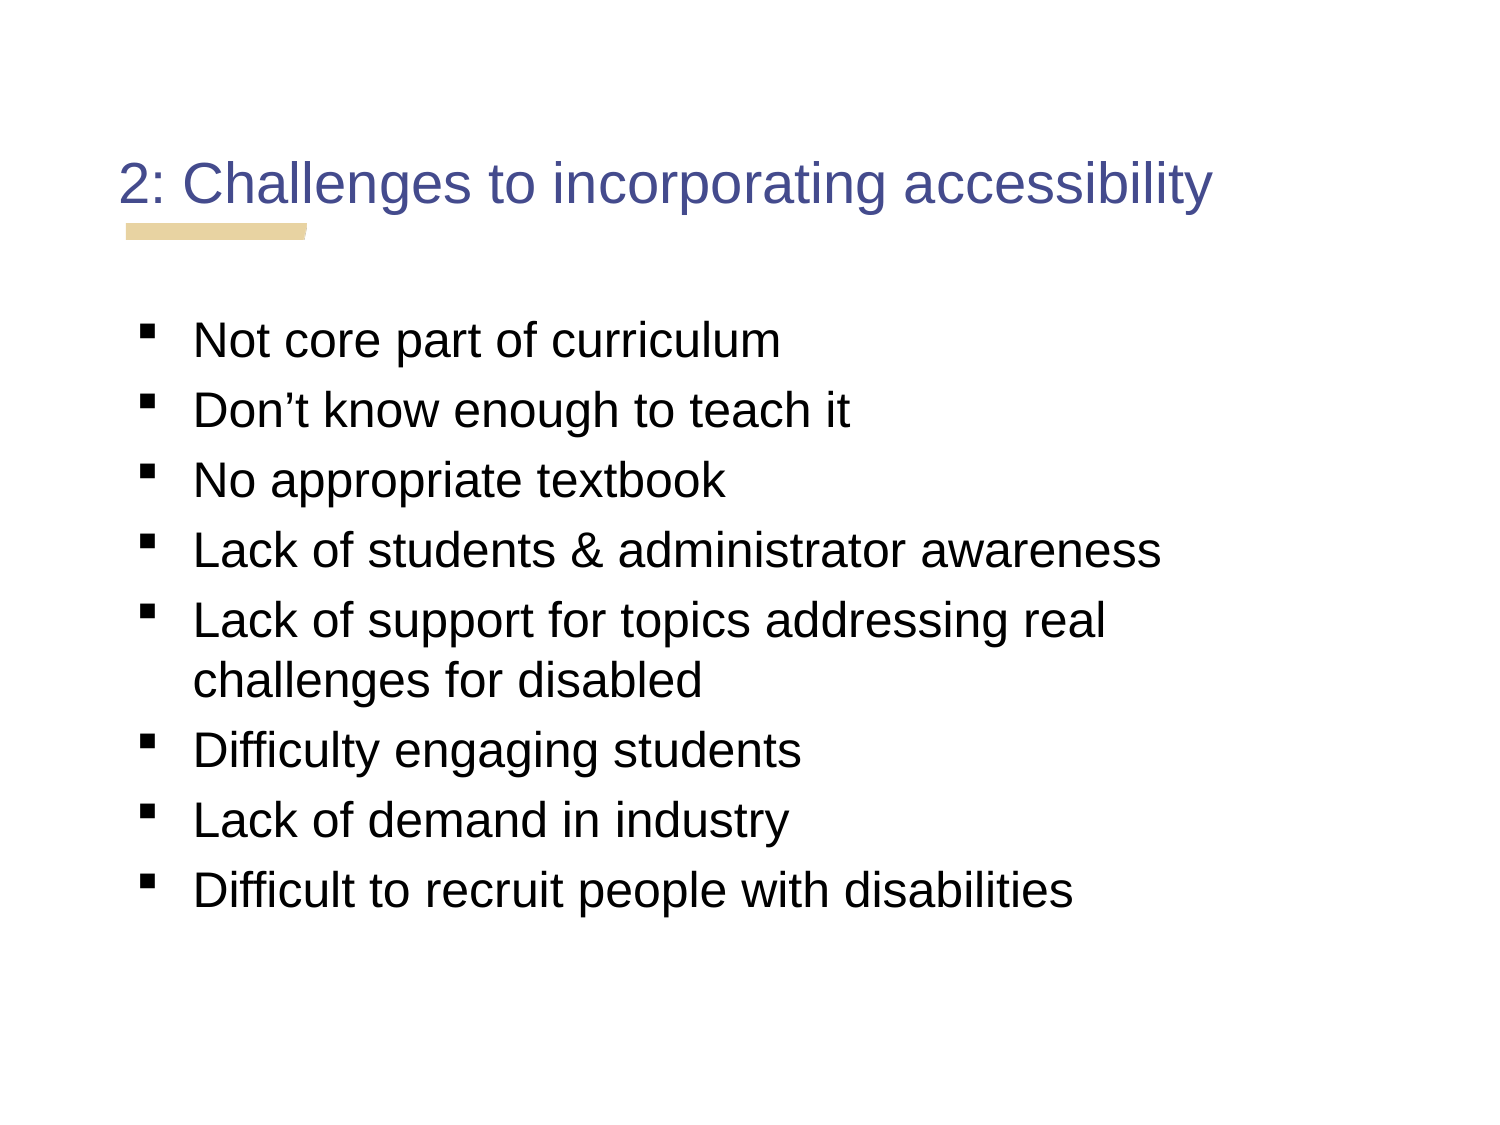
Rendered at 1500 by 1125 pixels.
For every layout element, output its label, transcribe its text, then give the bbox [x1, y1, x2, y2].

title 2: Challenges to incorporating accessibility [103, 24, 1425, 270]
list Not core part of curriculum Don’t know enough to teach it No appropriate textbook Lack of students & administrator awareness Lack of support for topics addressing real challenges for disabled Difficulty engaging students Lack of demand in industry Difficult to recruit people with disabilities [121, 300, 1353, 1015]
